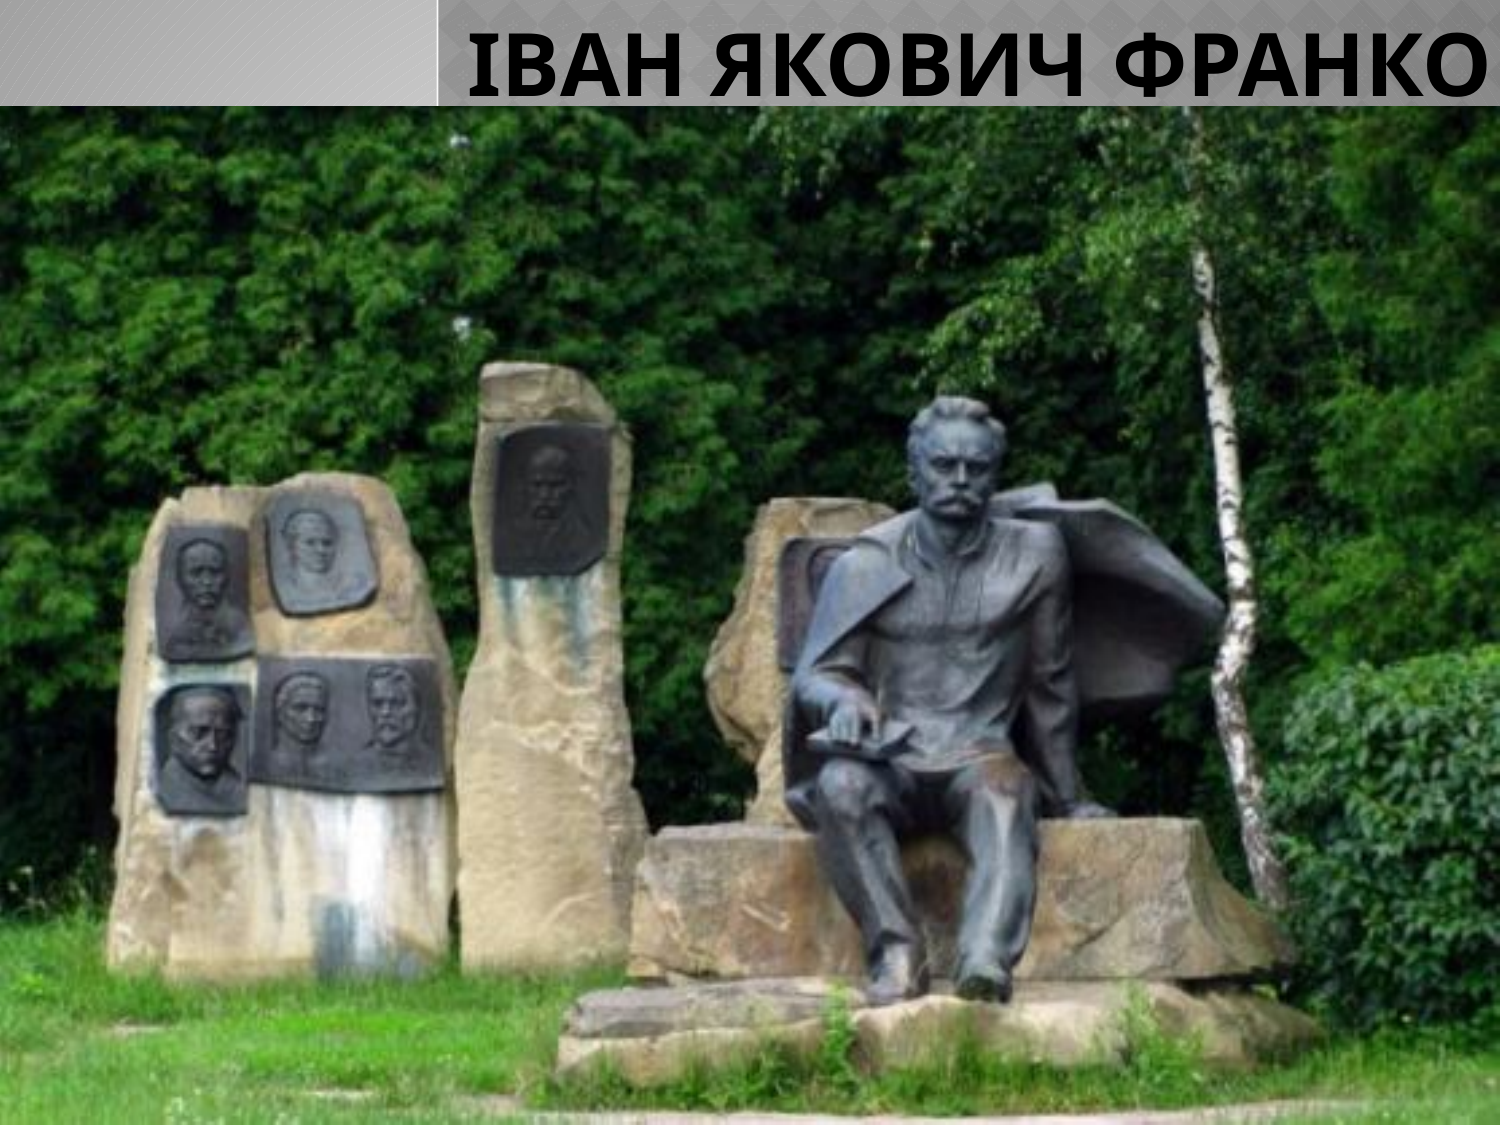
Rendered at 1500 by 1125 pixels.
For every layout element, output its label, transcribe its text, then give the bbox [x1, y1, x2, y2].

picture [0, 105, 1500, 1125]
title Іван якович франко [0, 0, 1500, 104]
